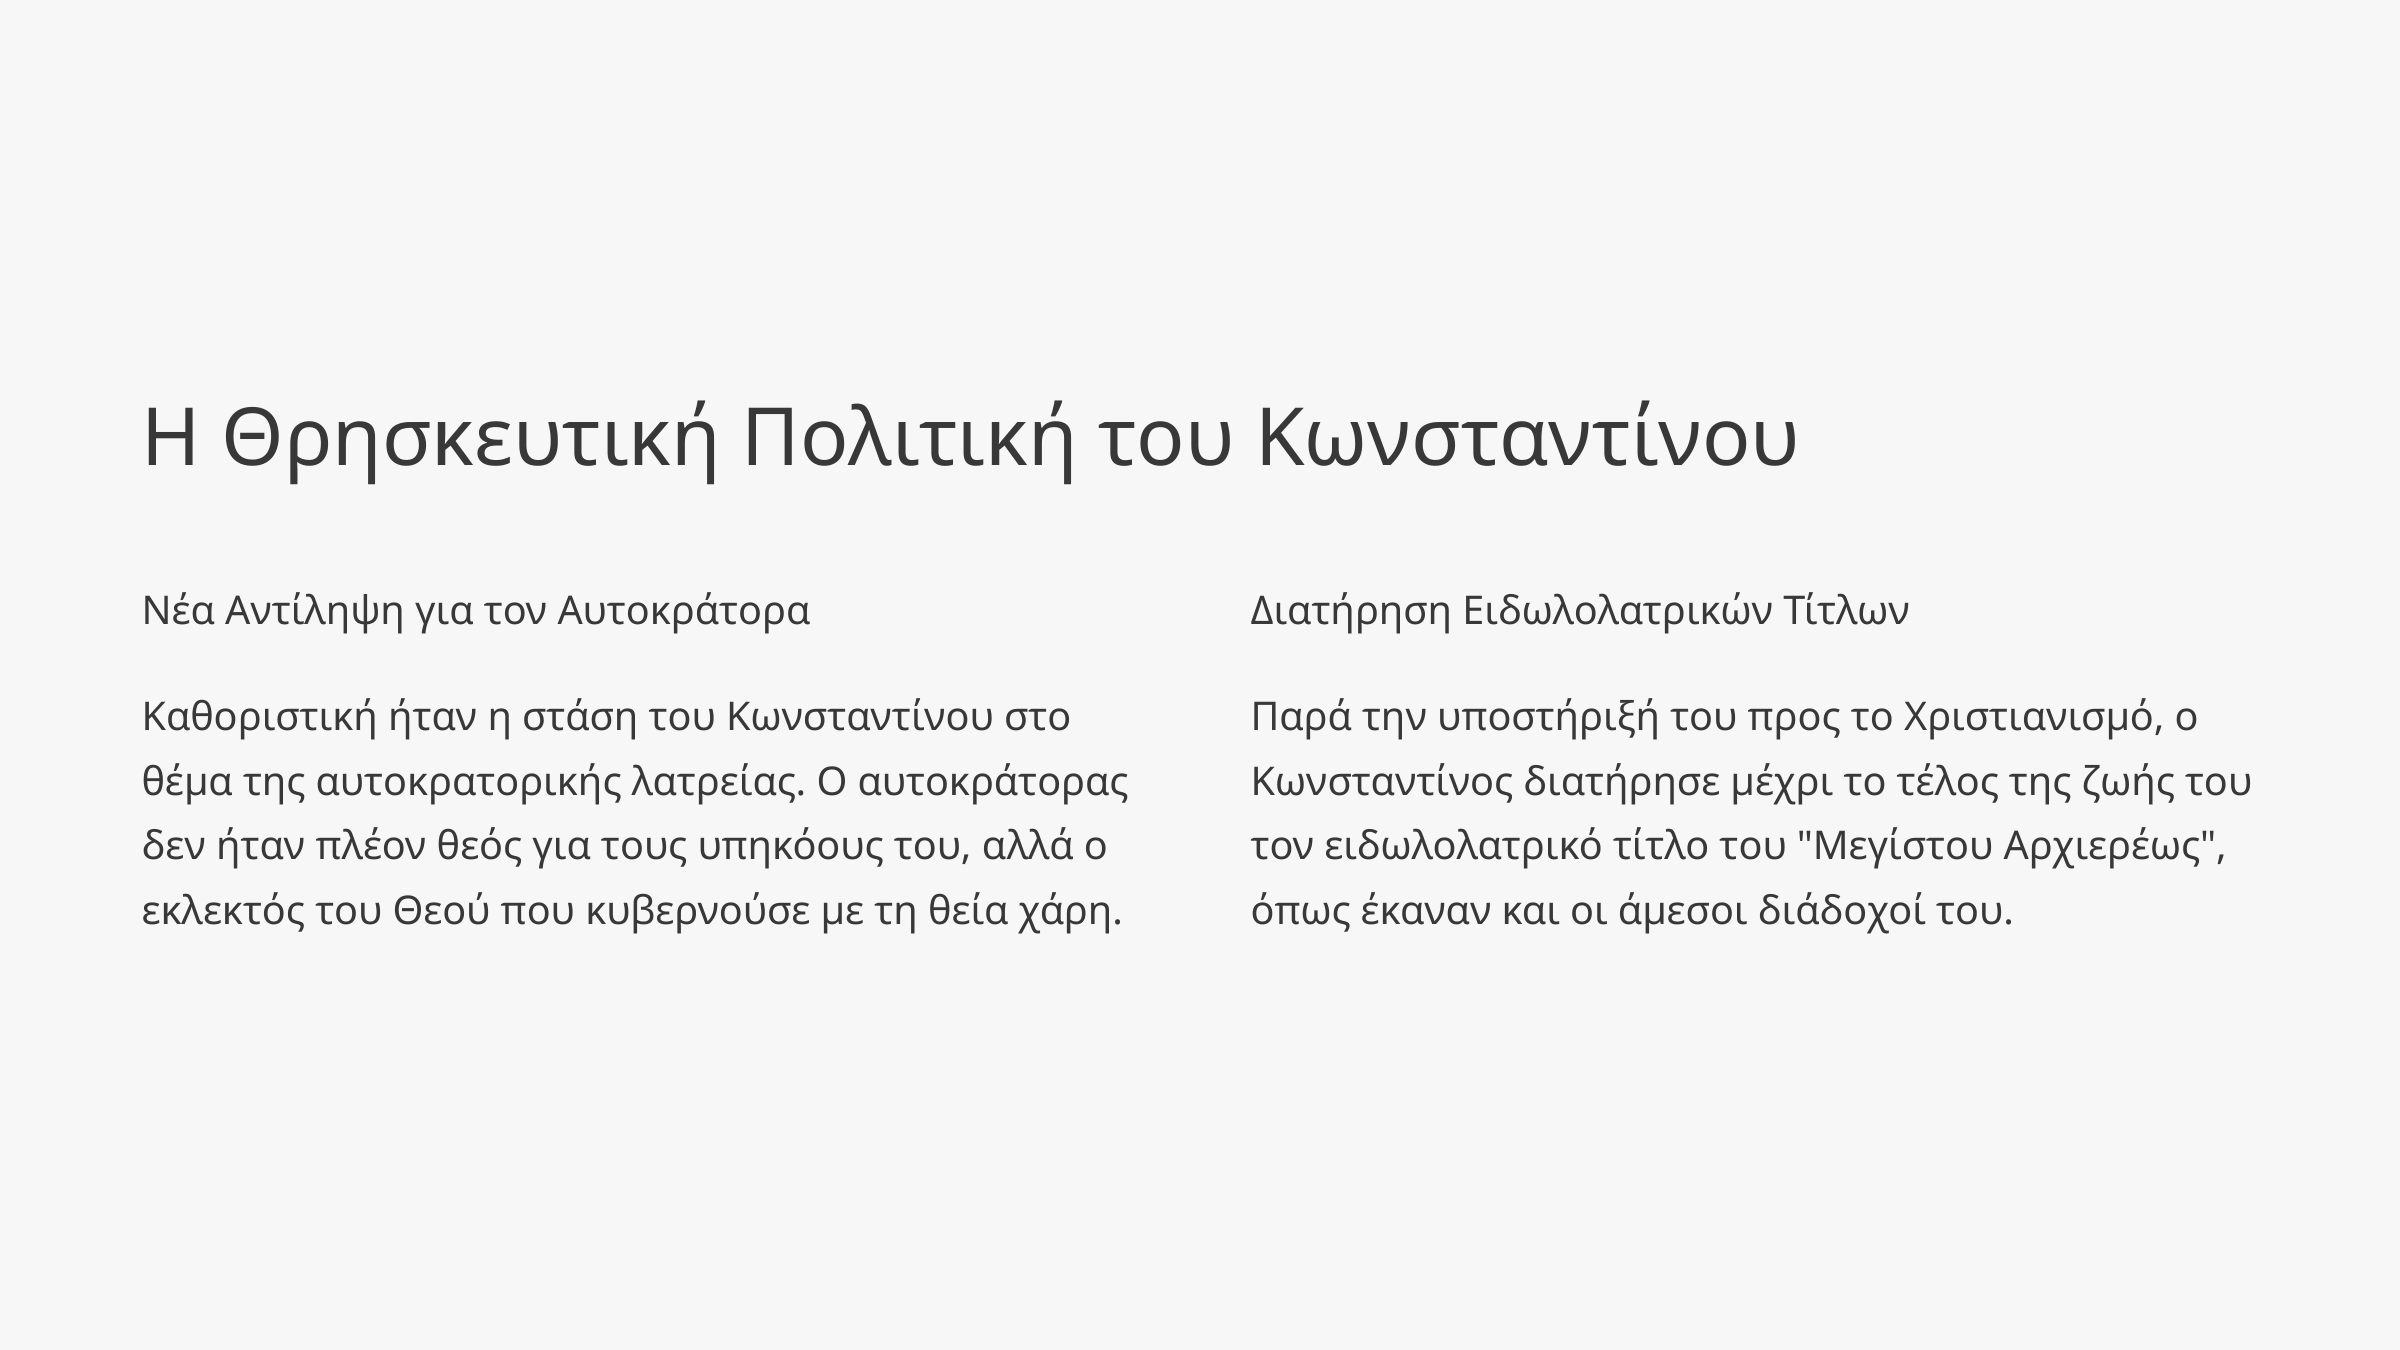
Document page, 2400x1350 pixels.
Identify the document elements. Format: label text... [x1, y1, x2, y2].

text_box Καθοριστική ήταν η στάση του Κωνσταντίνου στο θέμα της αυτοκρατορικής λατρείας. Ο αυτοκράτορας δεν ήταν πλέον θεός για τους υπηκόους του, αλλά ο εκλεκτός του Θεού που κυβερνούσε με τη θεία χάρη. [141, 673, 1151, 934]
text_box Νέα Αντίληψη για τον Αυτοκράτορα [141, 582, 819, 634]
text_box Διατήρηση Ειδωλολατρικών Τίτλων [1250, 582, 1927, 634]
text_box Η Θρησκευτική Πολιτική του Κωνσταντίνου [141, 380, 1798, 482]
text_box Παρά την υποστήριξή του προς το Χριστιανισμό, ο Κωνσταντίνος διατήρησε μέχρι το τέλος της ζωής του τον ειδωλολατρικό τίτλο του "Μεγίστου Αρχιερέως", όπως έκαναν και οι άμεσοι διάδοχοί του. [1250, 673, 2260, 934]
